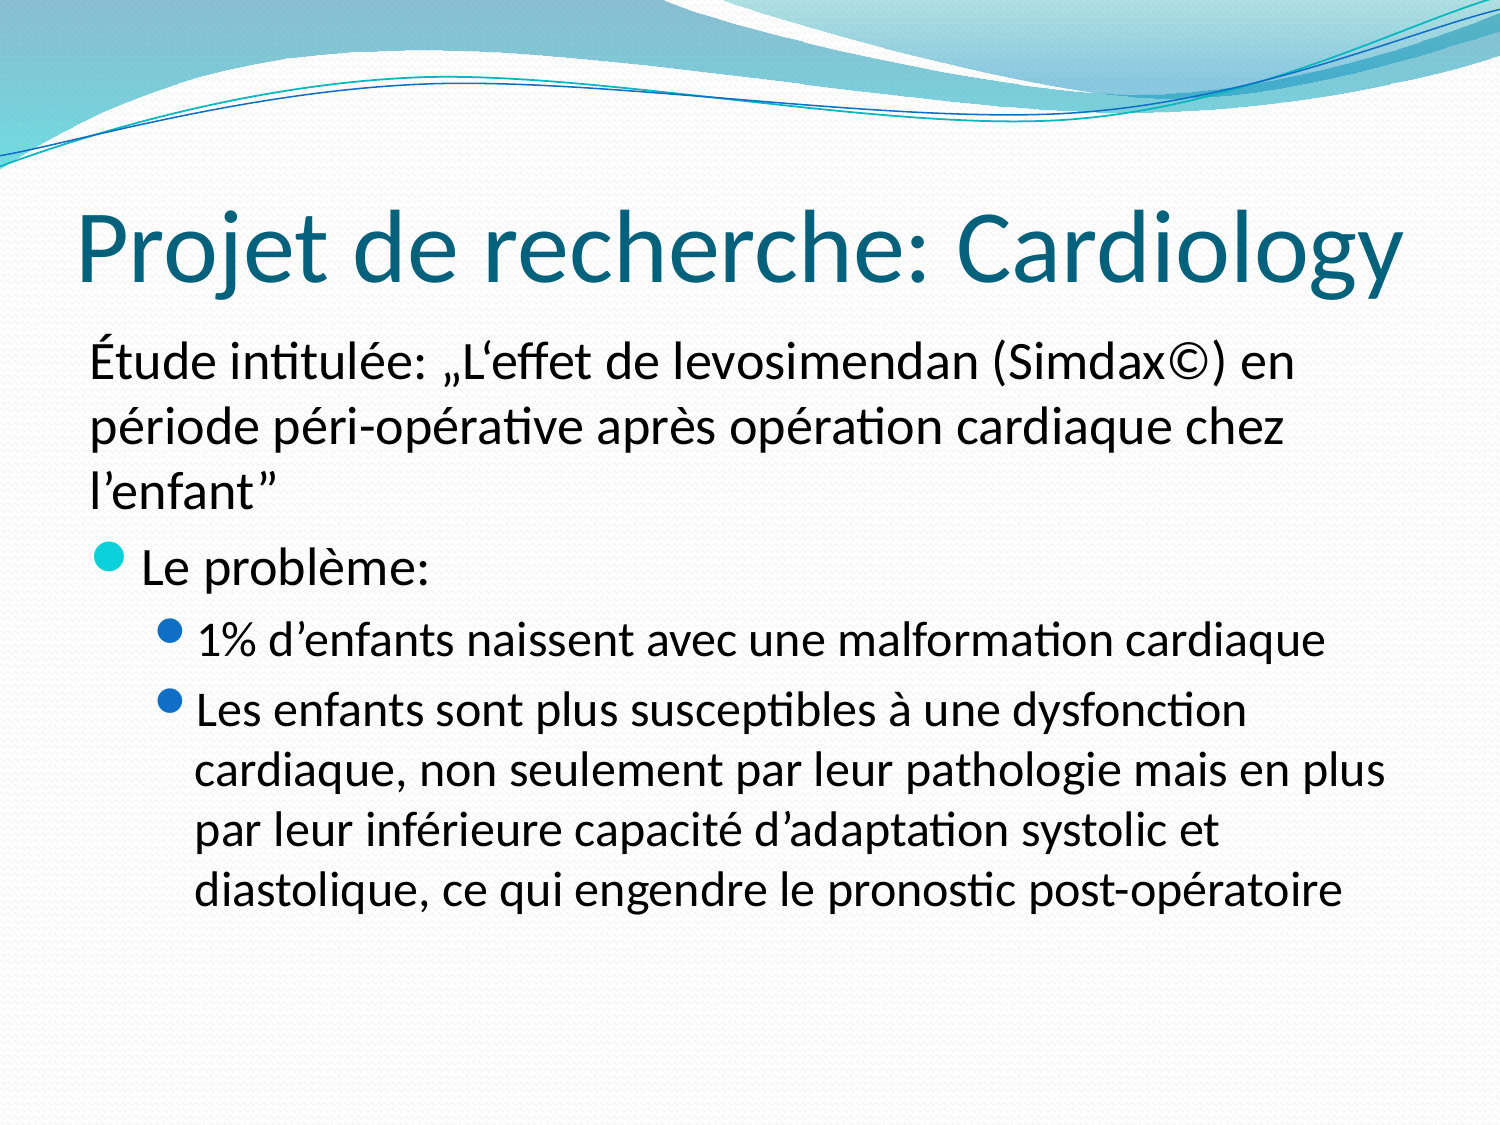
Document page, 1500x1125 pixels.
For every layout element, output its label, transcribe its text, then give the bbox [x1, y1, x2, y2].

list Étude intitulée: „L‘effet de levosimendan (Simdax©) en période péri-opérative après opération cardiaque chez l’enfant” Le problème: 1% d’enfants naissent avec une malformation cardiaque Les enfants sont plus susceptibles à une dysfonction cardiaque, non seulement par leur pathologie mais en plus par leur inférieure capacité d’adaptation systolic et diastolique, ce qui engendre le pronostic post-opératoire [75, 317, 1436, 1038]
title Projet de recherche: Cardiology [75, 115, 1425, 303]
